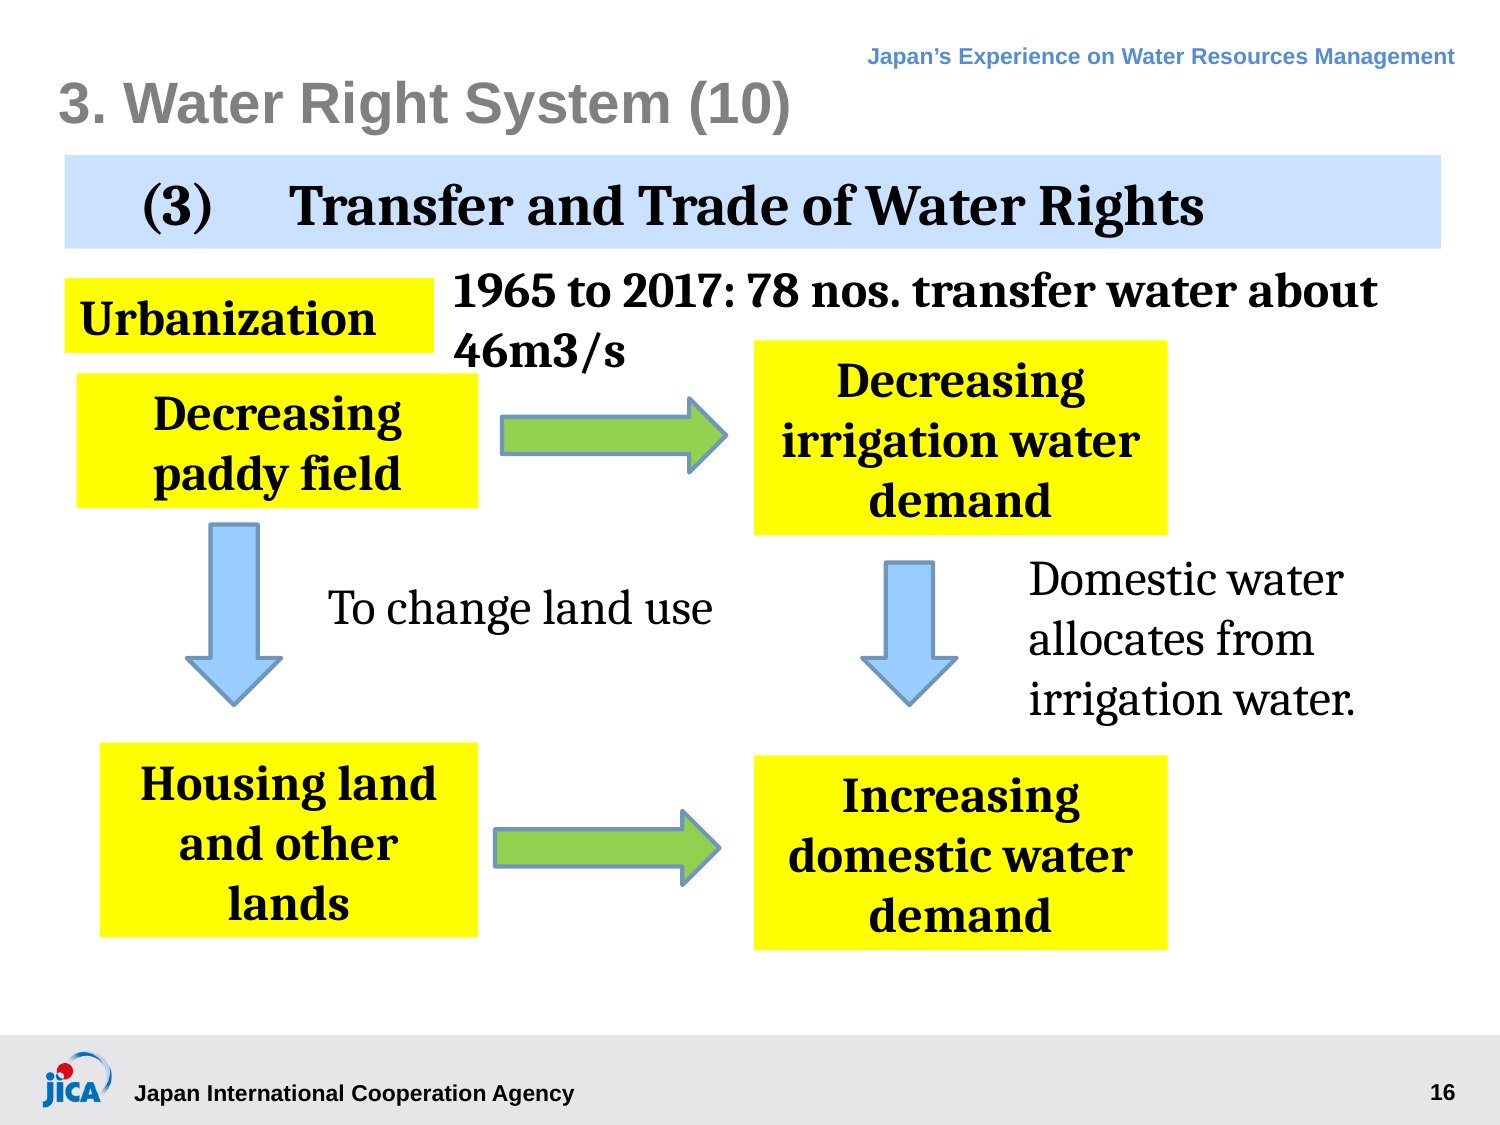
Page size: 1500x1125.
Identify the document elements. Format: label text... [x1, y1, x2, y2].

text_box Decreasing irrigation water demand [754, 385, 1168, 536]
text_box Urbanization [64, 278, 434, 353]
text_box Increasing domestic water demand [754, 755, 1168, 951]
text_box [492, 808, 722, 888]
text_box [499, 396, 729, 475]
text_box Decreasing paddy field [76, 373, 479, 509]
text_box 1965 to 2017: 78 nos. transfer water about 46m3/s [439, 250, 1483, 385]
text_box [860, 560, 959, 708]
text_box (3) Transfer and Trade of Water Rights [64, 154, 1441, 249]
text_box Domestic water allocates from irrigation water. [1013, 538, 1465, 734]
picture [26, 1035, 133, 1125]
text_box [184, 522, 284, 708]
text_box Housing land and other lands [99, 742, 478, 938]
text_box To change land use [312, 567, 729, 643]
title 3. Water Right System (10) [59, 41, 1409, 160]
